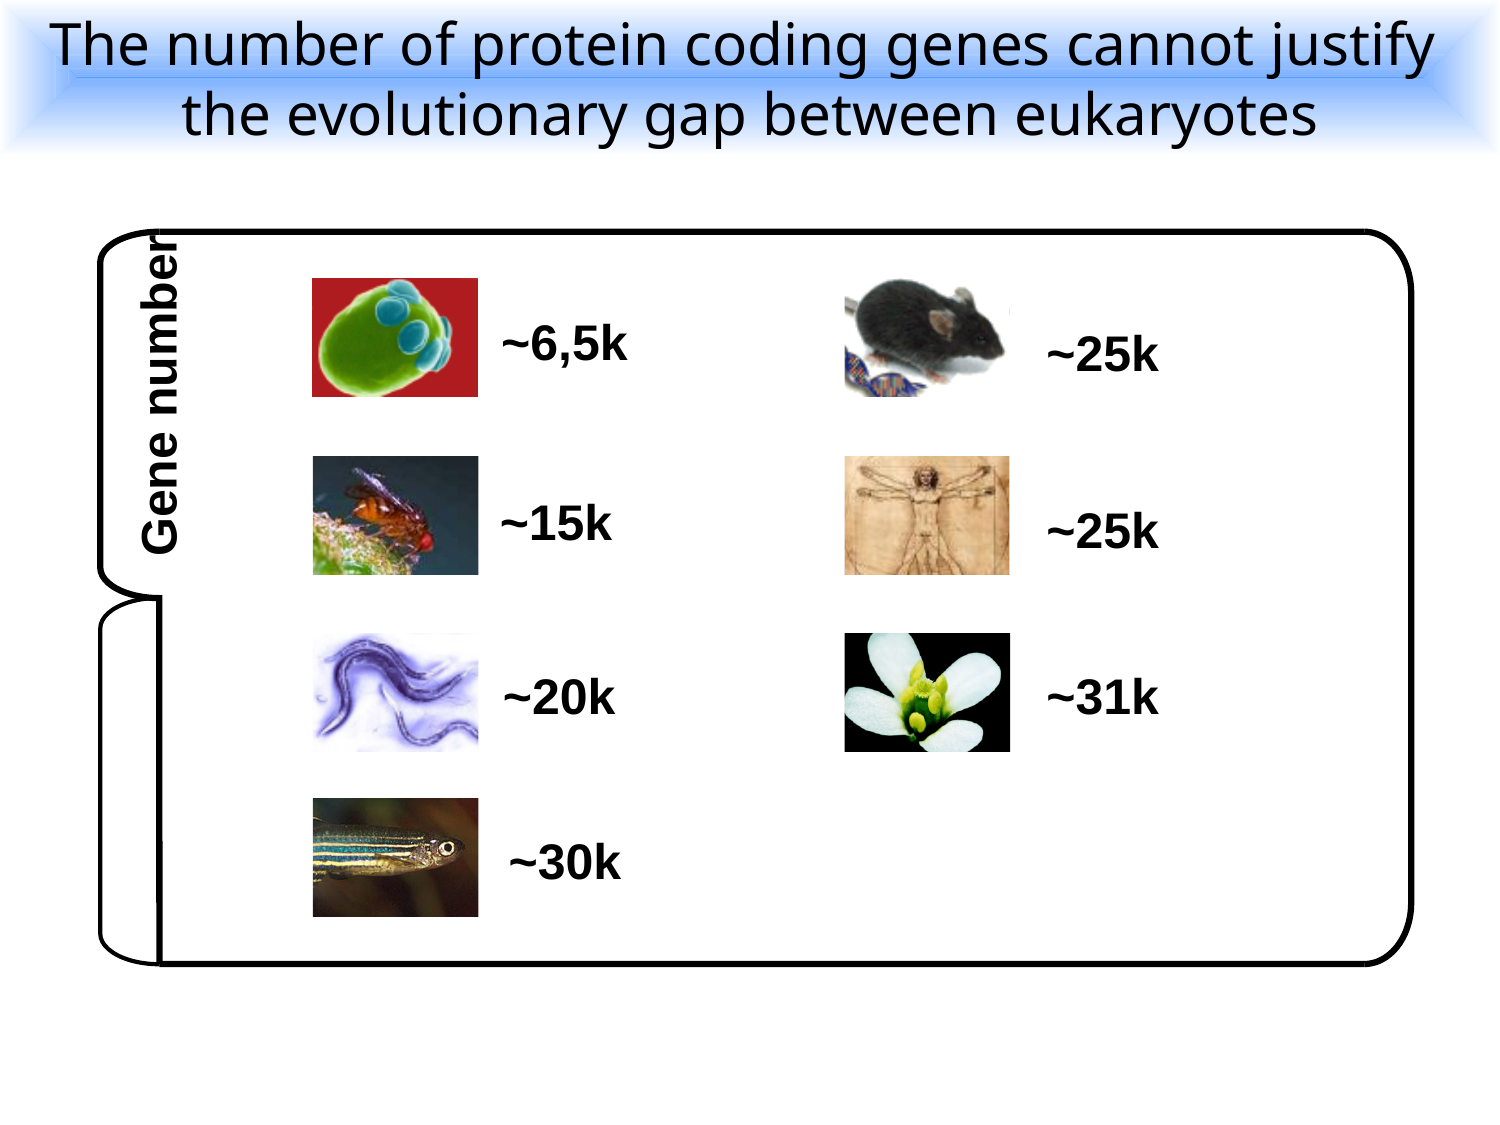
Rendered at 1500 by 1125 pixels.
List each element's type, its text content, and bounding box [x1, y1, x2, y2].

picture [312, 798, 479, 918]
picture [312, 278, 478, 398]
text_box The number of protein coding genes cannot justify the evolutionary gap between eukaryotes [0, 0, 1500, 155]
picture [312, 632, 479, 752]
picture [312, 455, 479, 575]
picture [844, 455, 1010, 575]
picture [844, 632, 1011, 752]
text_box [100, 212, 1412, 965]
picture [844, 278, 1011, 398]
